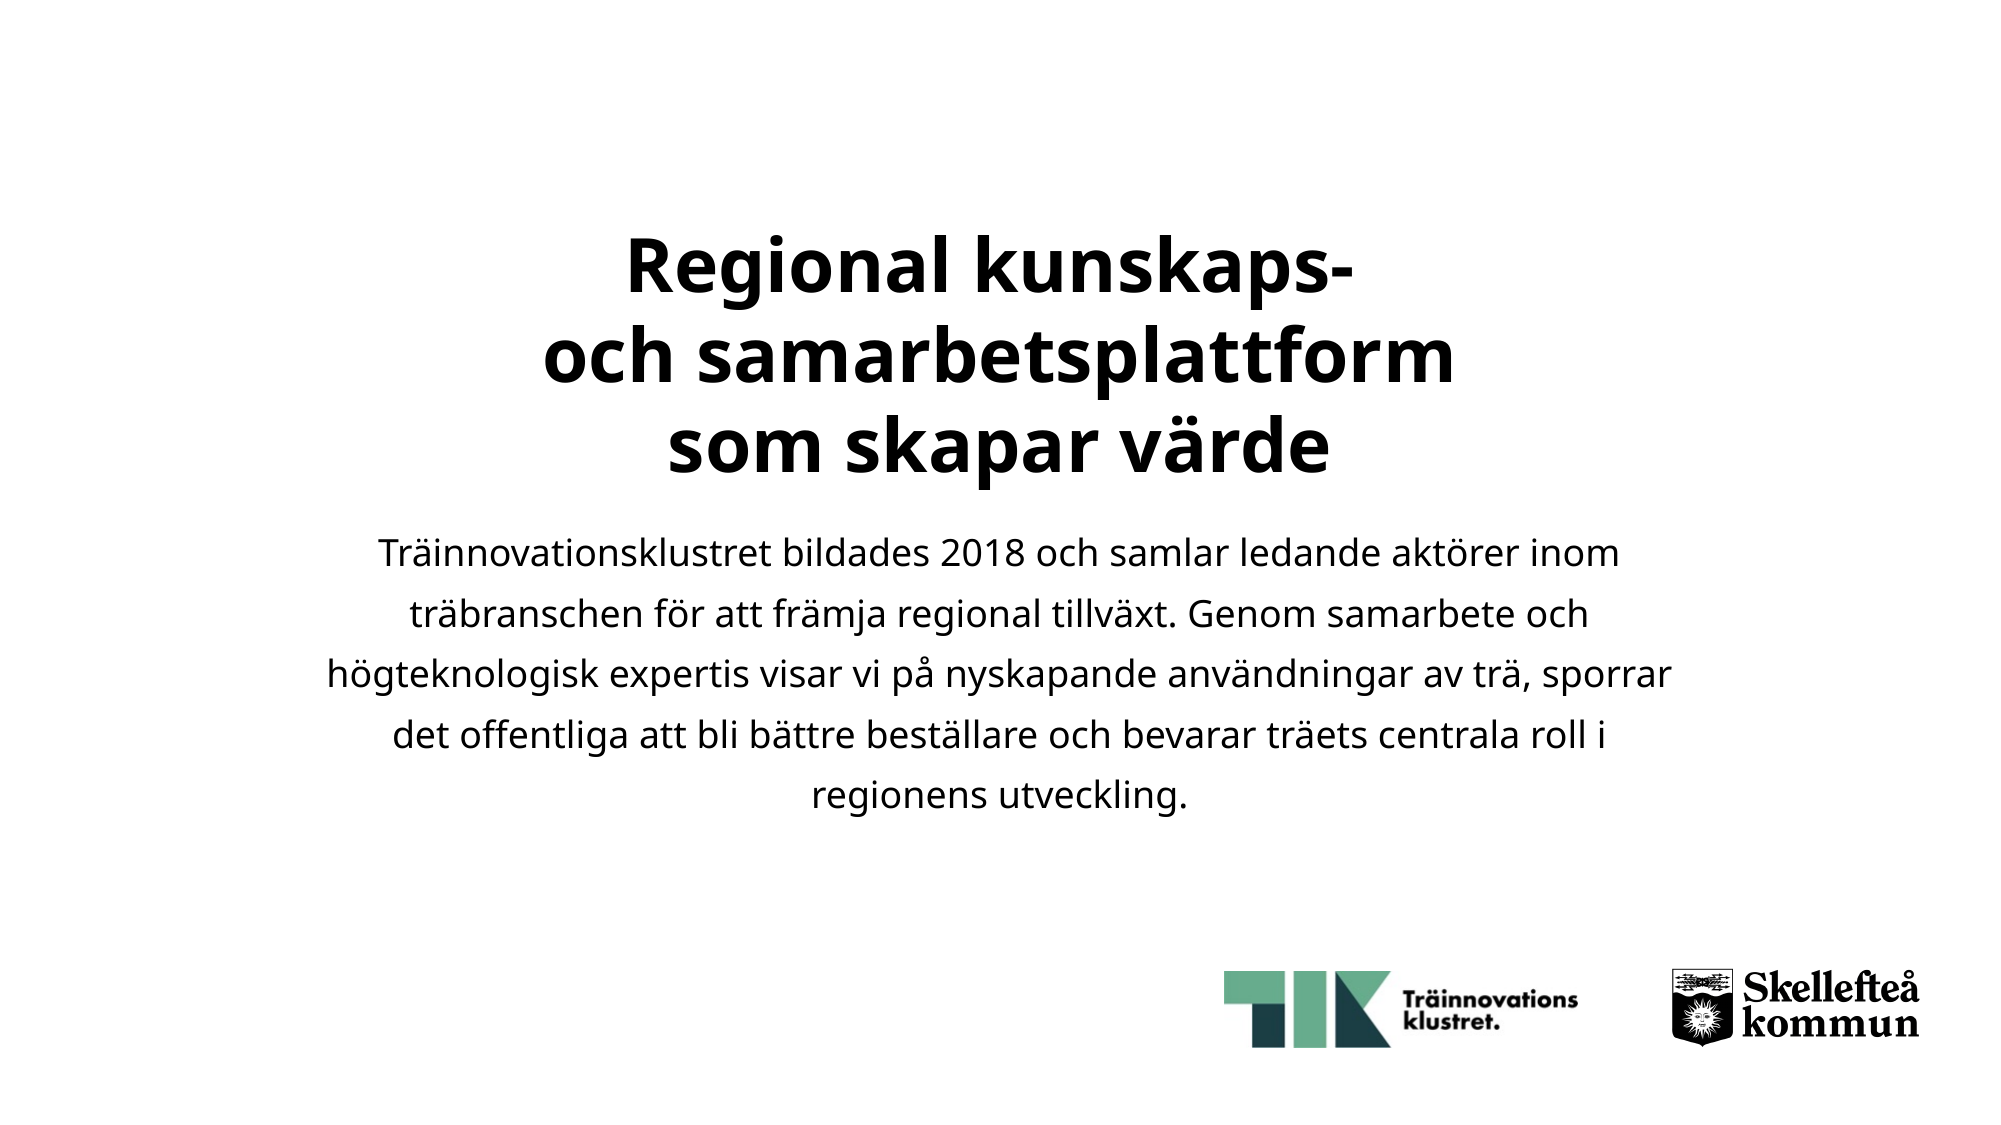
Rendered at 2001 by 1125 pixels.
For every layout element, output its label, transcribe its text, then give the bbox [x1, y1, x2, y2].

picture [1224, 971, 1578, 1048]
text_box Regional kunskaps- och samarbetsplattform som skapar värde [461, 209, 1538, 459]
picture [1671, 967, 1920, 1048]
title Träinnovationsklustret bildades 2018 och samlar ledande aktörer inom träbranschen för att främja regional tillväxt. Genom samarbete och högteknologisk expertis visar vi på nyskapande användningar av trä, sporrar det offentliga att bli bättre beställare och bevarar träets centrala roll i regionens utveckling. [284, 448, 1716, 882]
